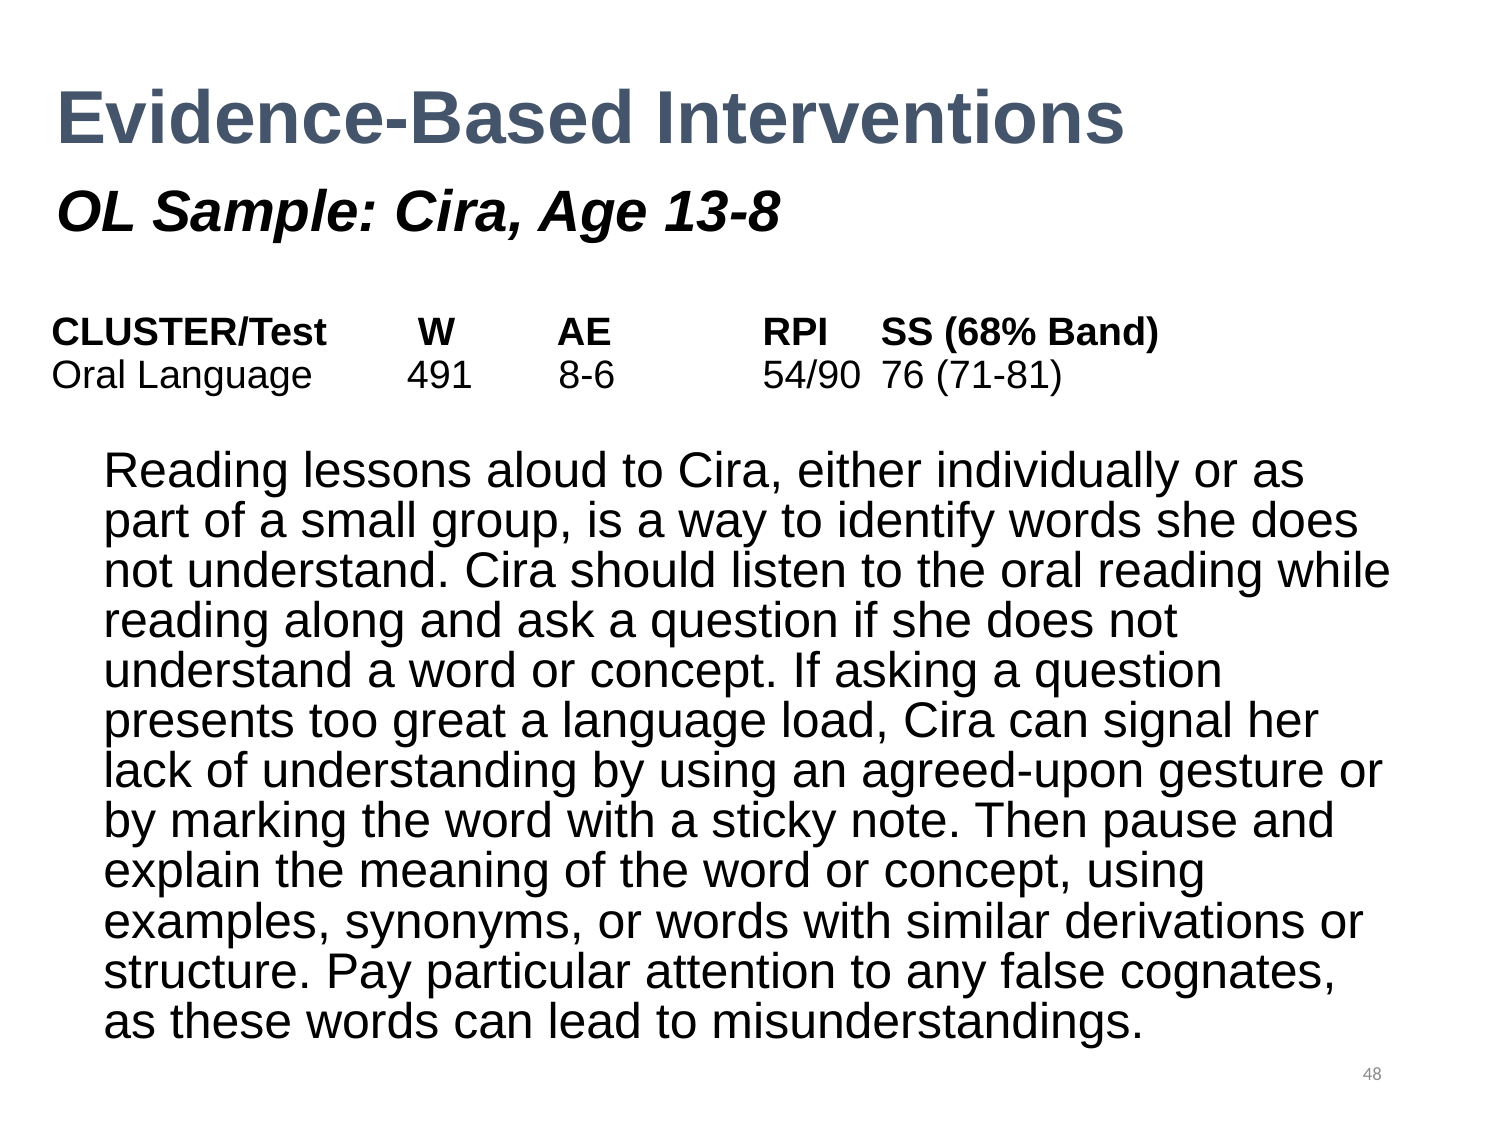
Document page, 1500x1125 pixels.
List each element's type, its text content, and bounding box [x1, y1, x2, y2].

text_box Evidence-Based Interventions [55, 60, 1406, 156]
text_box OL Sample: Cira, Age 13-8 [56, 165, 1446, 303]
text_box Reading lessons aloud to Cira, either individually or as part of a small group, is a way to identify words she does not understand. Cira should listen to the oral reading while reading along and ask a question if she does not understand a word or concept. If asking a question presents too great a language load, Cira can signal her lack of understanding by using an agreed-upon gesture or by marking the word with a sticky note. Then pause and explain the meaning of the word or concept, using examples, synonyms, or words with similar derivations or structure. Pay particular attention to any false cognates, as these words can lead to misunderstandings. [88, 440, 1414, 1056]
title CLUSTER/Test W AE RPI SS (68% Band) Oral Language 491 8-6 54/90 76 (71-81) [36, 302, 1406, 406]
slide_number 48 [1059, 1056, 1397, 1103]
